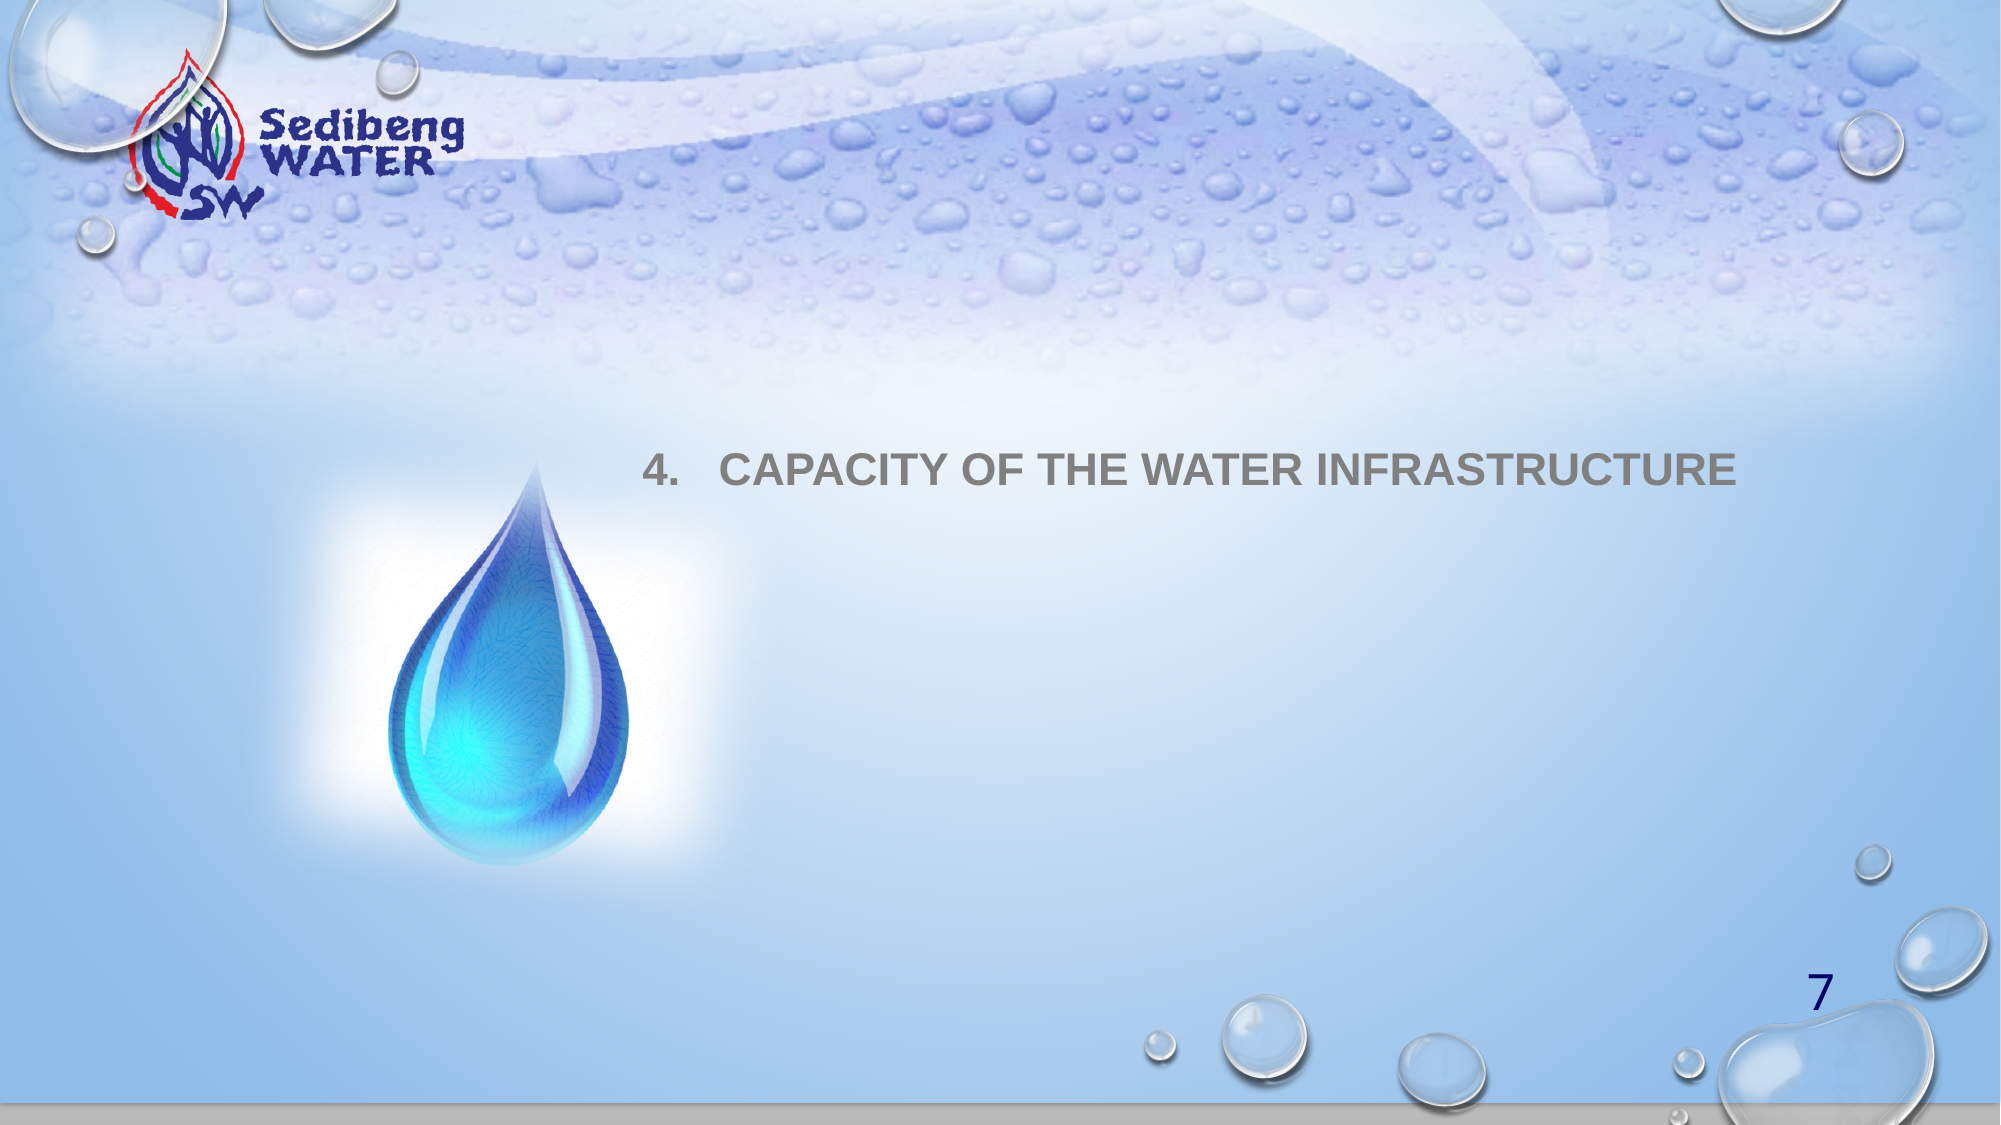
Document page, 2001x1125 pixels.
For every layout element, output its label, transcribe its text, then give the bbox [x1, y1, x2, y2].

picture [0, 0, 2000, 1125]
slide_number 7 [1724, 965, 1851, 1025]
subtitle 4. CAPACITY OF THE WATER INFRASTRUCTURE [627, 432, 1809, 693]
